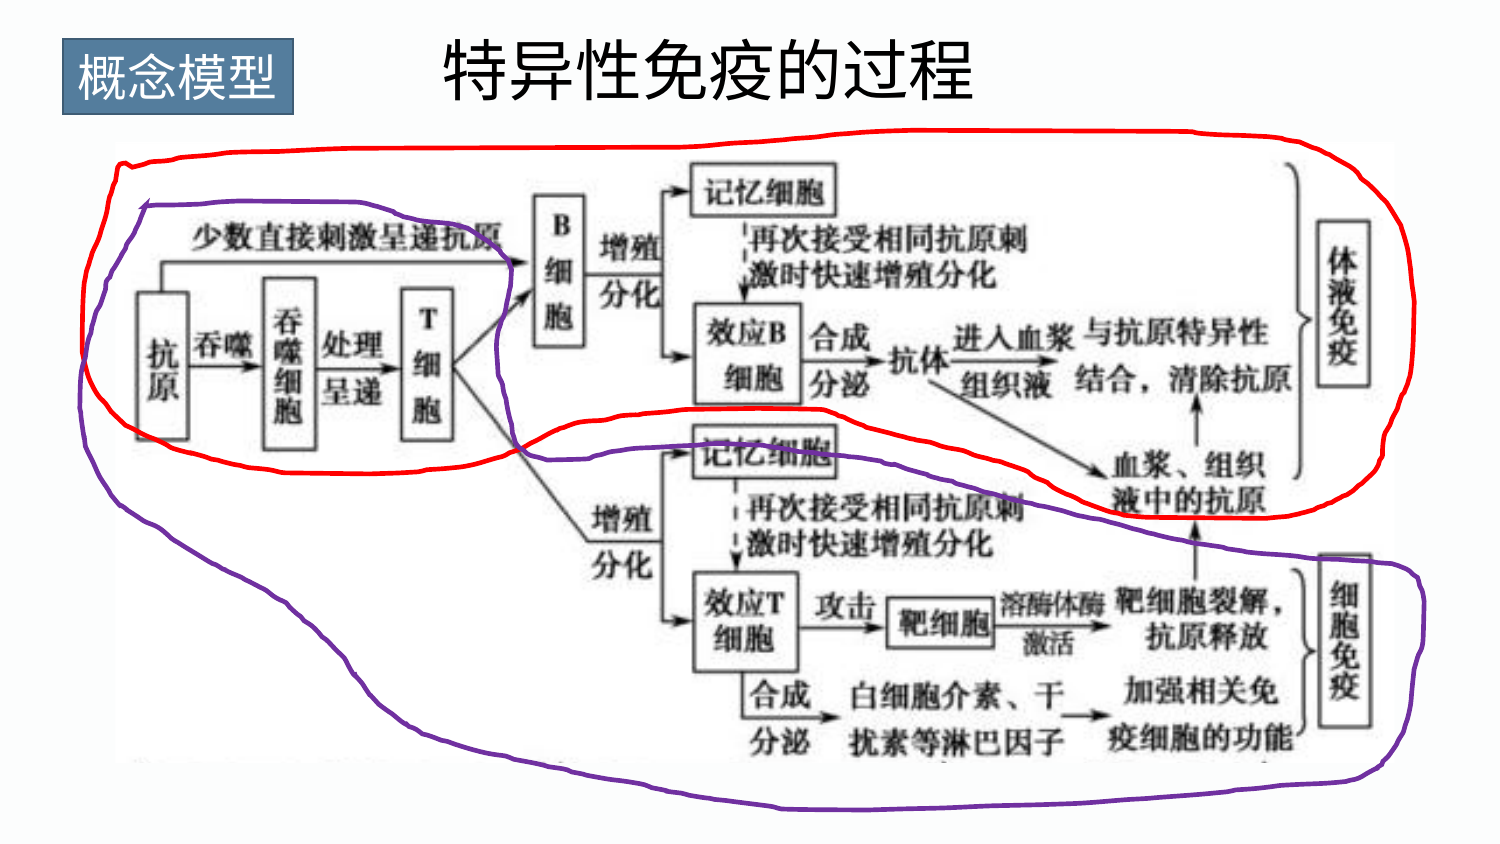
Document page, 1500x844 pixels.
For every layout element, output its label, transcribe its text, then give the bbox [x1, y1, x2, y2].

text_box [78, 266, 114, 501]
text_box 概念模型 [62, 38, 294, 115]
text_box [528, 763, 1384, 812]
text_box [1395, 563, 1426, 749]
text_box [81, 181, 114, 360]
picture [114, 142, 1395, 763]
text_box [735, 129, 1303, 142]
text_box [1395, 213, 1416, 416]
text_box 特异性免疫的过程 [427, 20, 991, 116]
